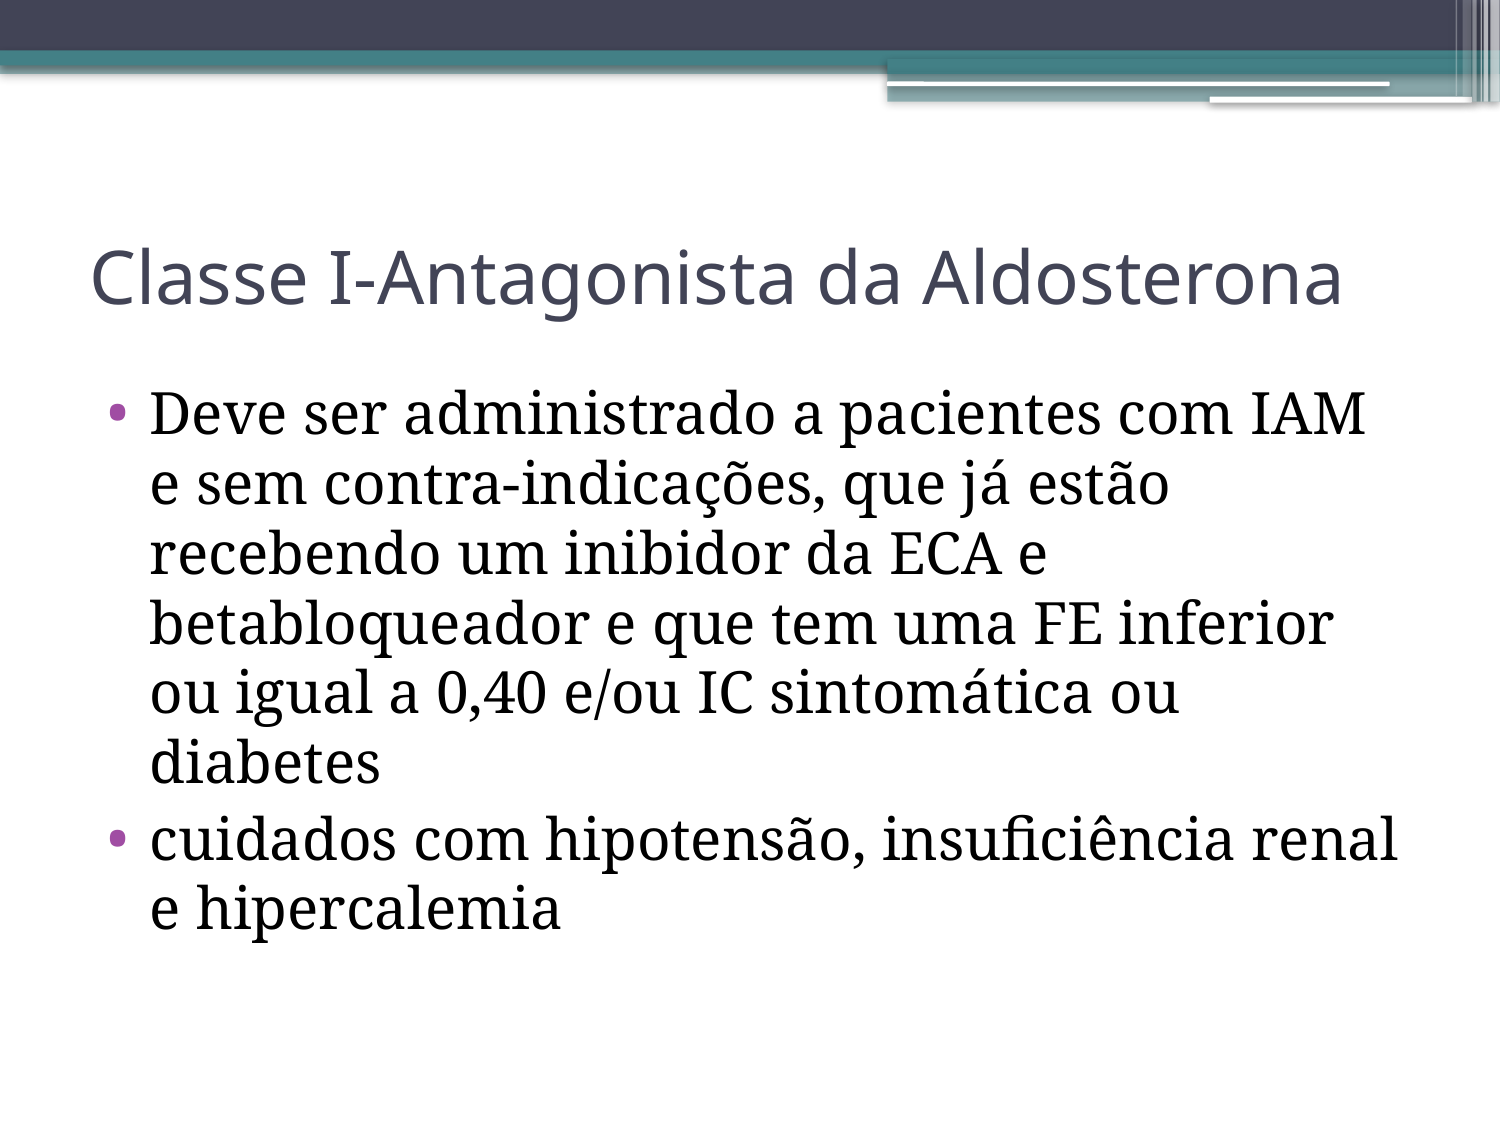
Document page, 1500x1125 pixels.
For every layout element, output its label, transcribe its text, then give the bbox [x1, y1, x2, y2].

list Deve ser administrado a pacientes com IAM e sem contra-indicações, que já estão recebendo um inibidor da ECA e betabloqueador e que tem uma FE inferior ou igual a 0,40 e/ou IC sintomática ou diabetes cuidados com hipotensão, insuficiência renal e hipercalemia [75, 368, 1425, 1079]
title Classe I-Antagonista da Aldosterona [75, 187, 1425, 363]
